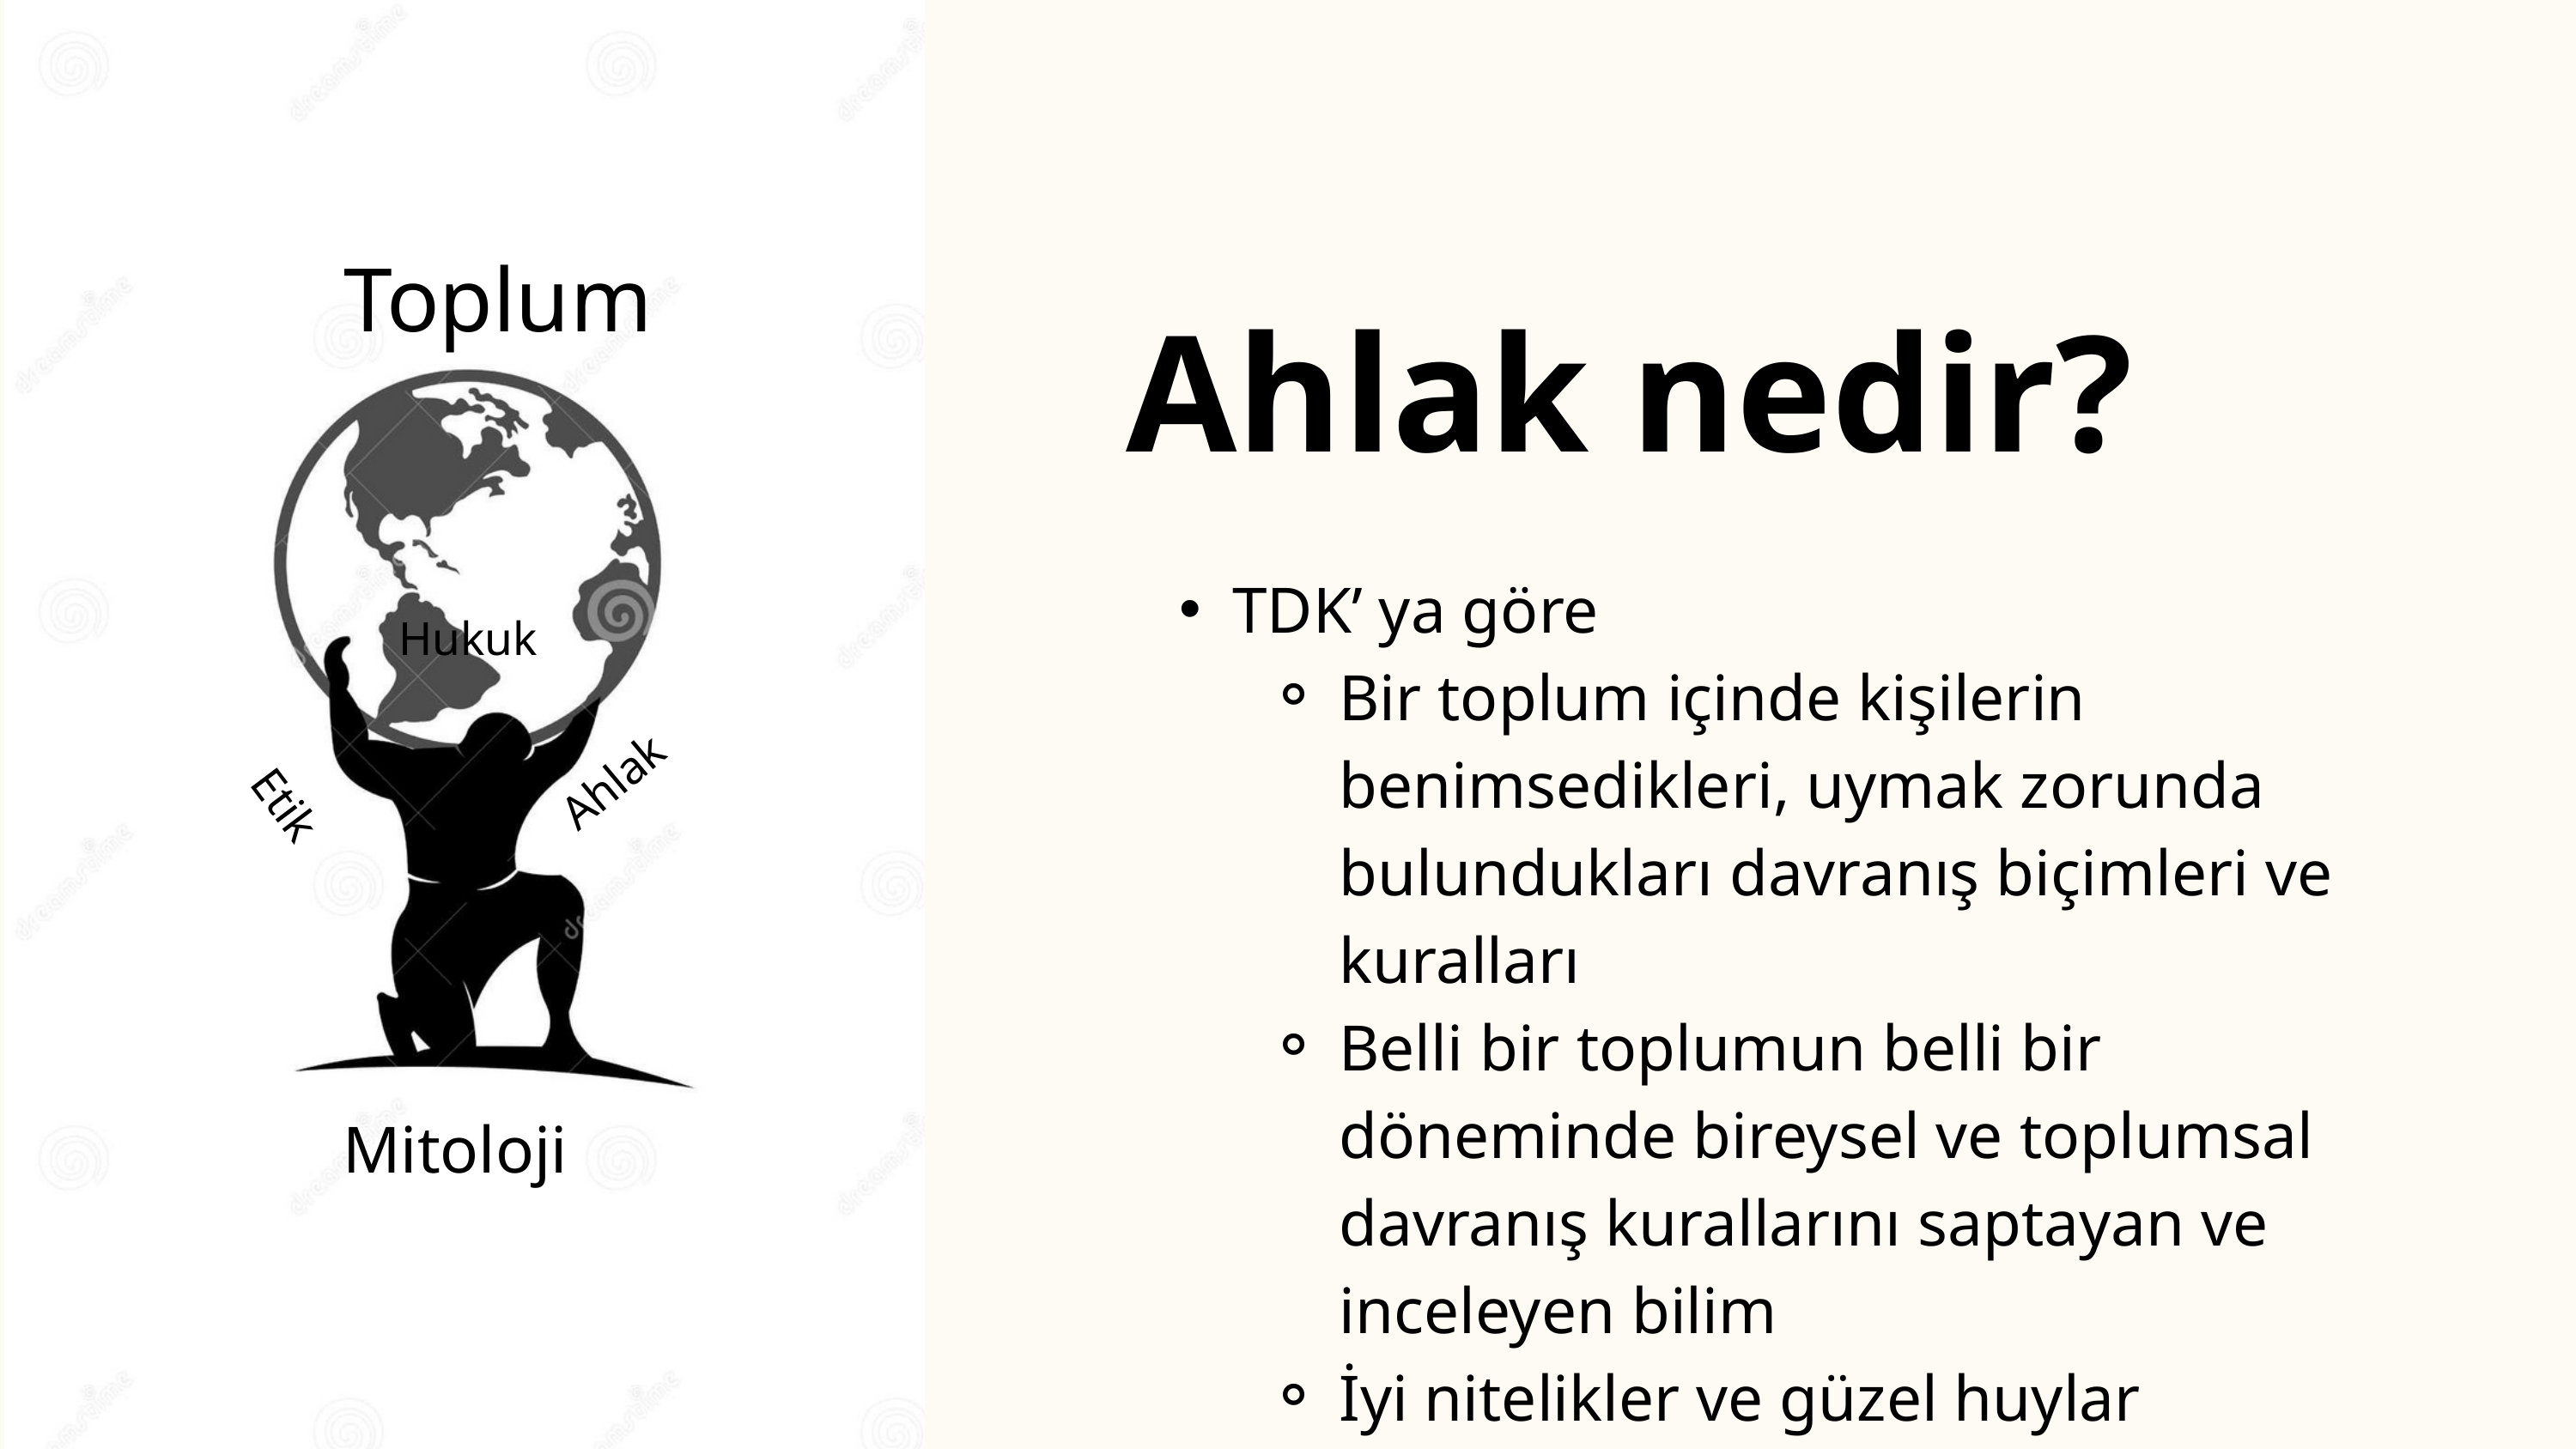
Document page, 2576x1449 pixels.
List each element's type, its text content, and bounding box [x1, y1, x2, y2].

text_box Mitoloji [341, 1096, 569, 1186]
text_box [1126, 292, 2336, 1425]
text_box Toplum [237, 227, 759, 350]
text_box Ahlak [536, 708, 683, 846]
text_box [4, 0, 926, 1449]
text_box Hukuk [395, 601, 541, 665]
text_box Etik [234, 741, 347, 862]
